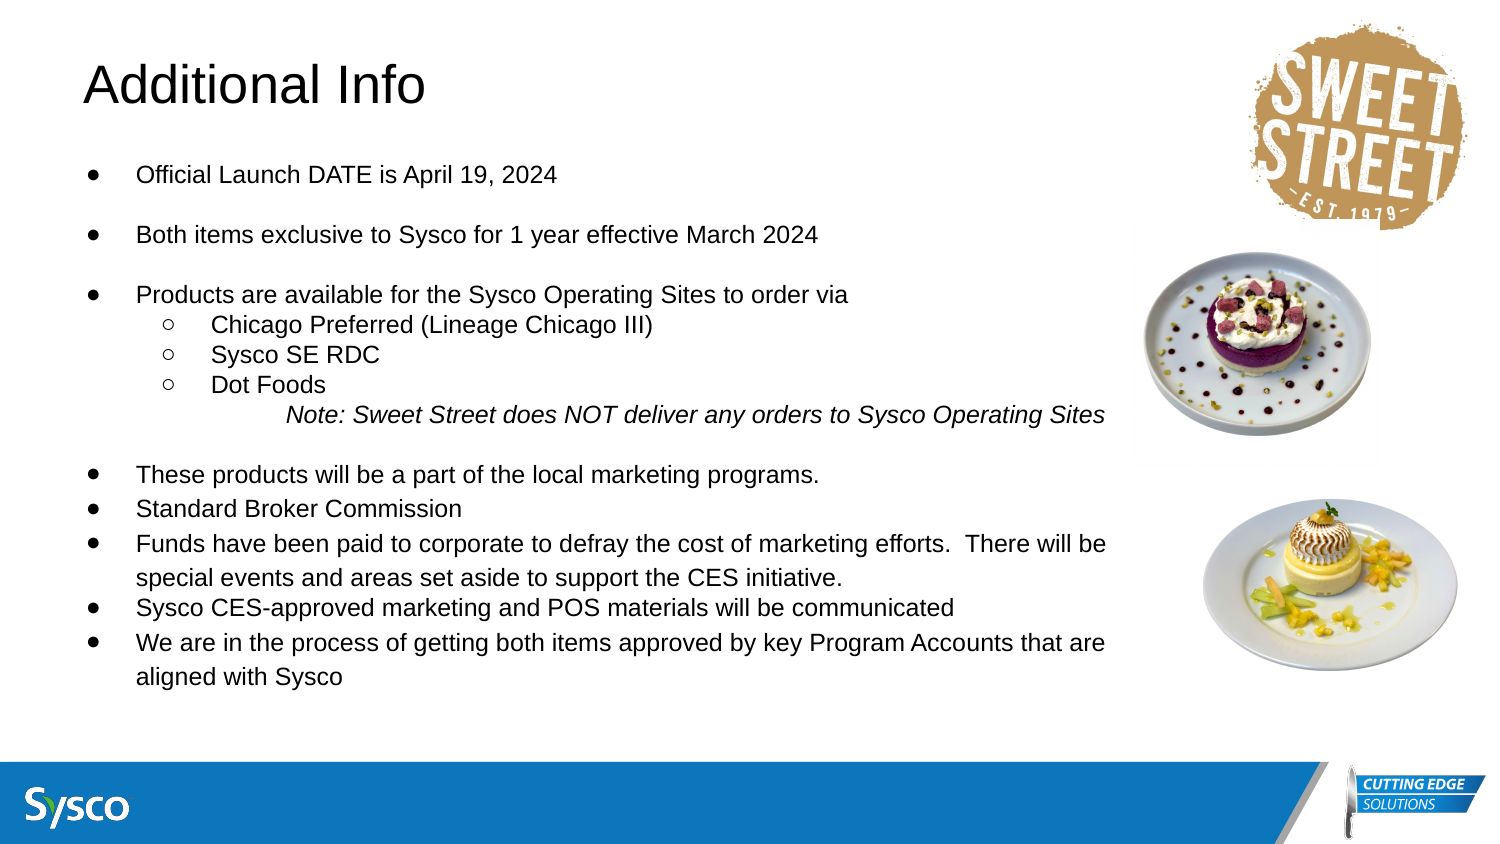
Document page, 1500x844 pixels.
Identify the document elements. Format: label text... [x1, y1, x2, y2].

picture [1337, 761, 1492, 844]
picture [8, 744, 149, 844]
text_box Official Launch DATE is April 19, 2024 Both items exclusive to Sysco for 1 year effective March 2024 Products are available for the Sysco Operating Sites to order via Chicago Preferred (Lineage Chicago III) Sysco SE RDC Dot Foods Note: Sweet Street does NOT deliver any orders to Sysco Operating Sites These products will be a part of the local marketing programs. Standard Broker Commission Funds have been paid to corporate to defray the cost of marketing efforts. There will be special events and areas set aside to support the CES initiative. Sysco CES-approved marketing and POS materials will be communicated We are in the process of getting both items approved by key Program Accounts that are aligned with Sysco [49, 153, 1133, 733]
text_box Additional Info [72, 44, 765, 121]
picture [1131, 20, 1468, 736]
